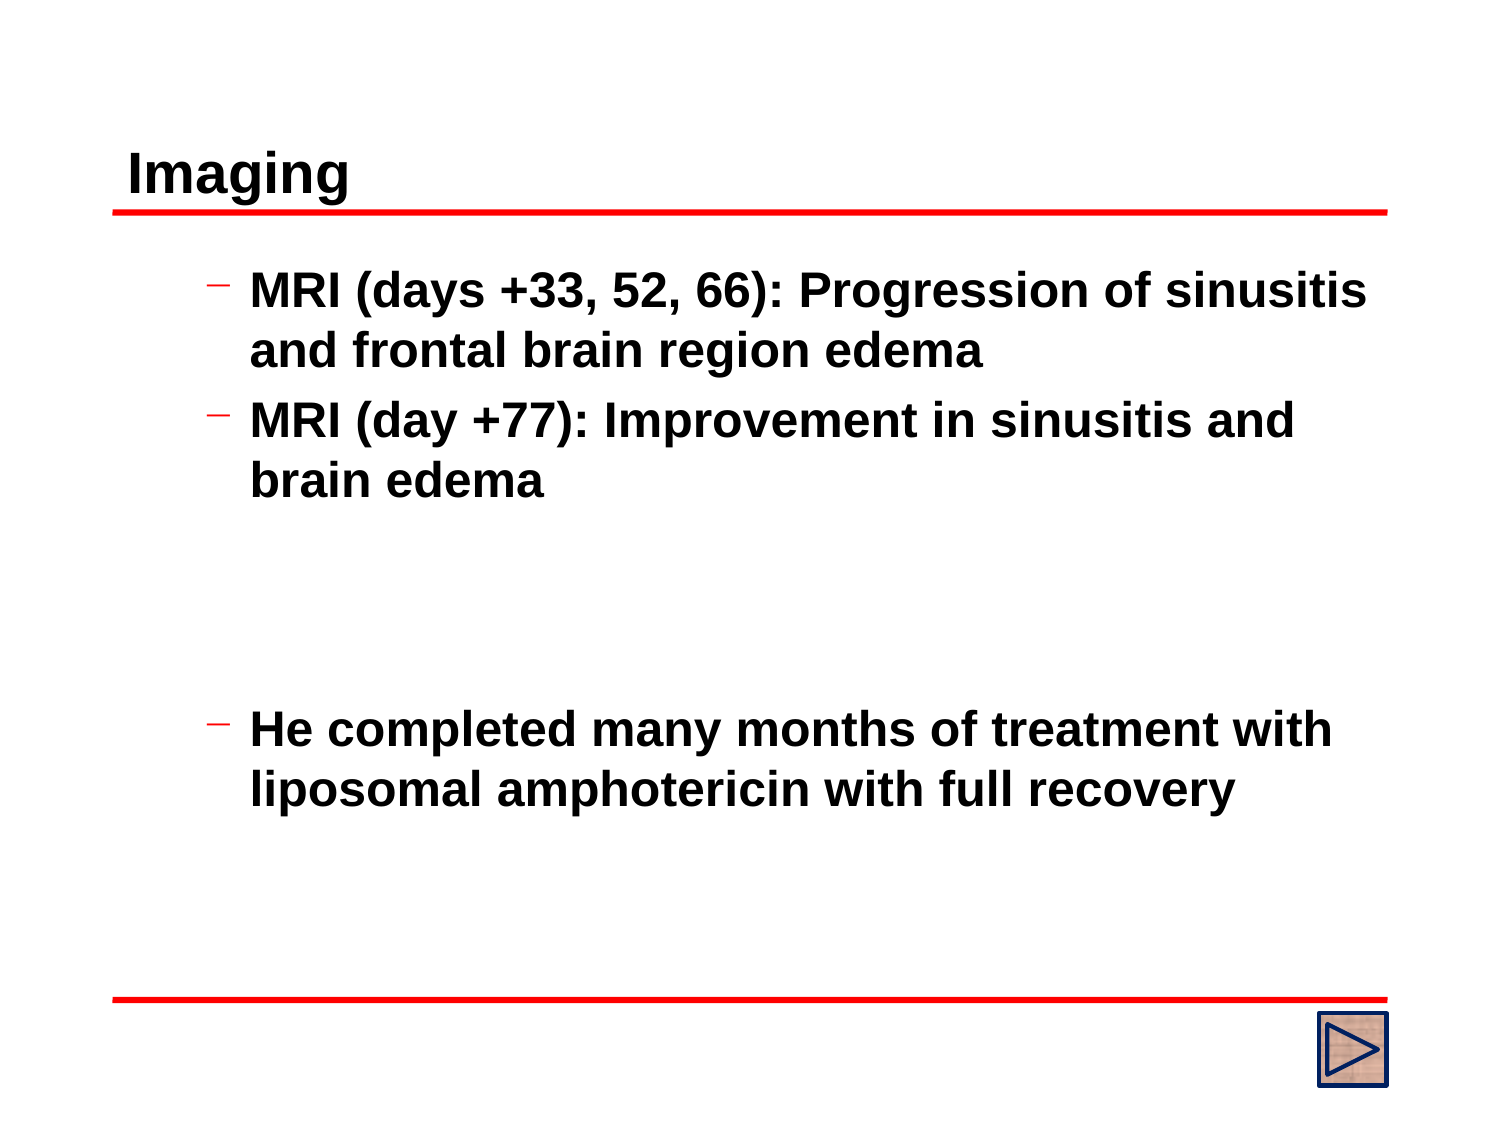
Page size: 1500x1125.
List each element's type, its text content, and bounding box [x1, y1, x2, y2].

title Imaging [112, 62, 1388, 213]
list MRI (days +33, 52, 66): Progression of sinusitis and frontal brain region edema MRI (day +77): Improvement in sinusitis and brain edema He completed many months of treatment with liposomal amphotericin with full recovery [112, 249, 1388, 1001]
text_box [1317, 1011, 1389, 1088]
